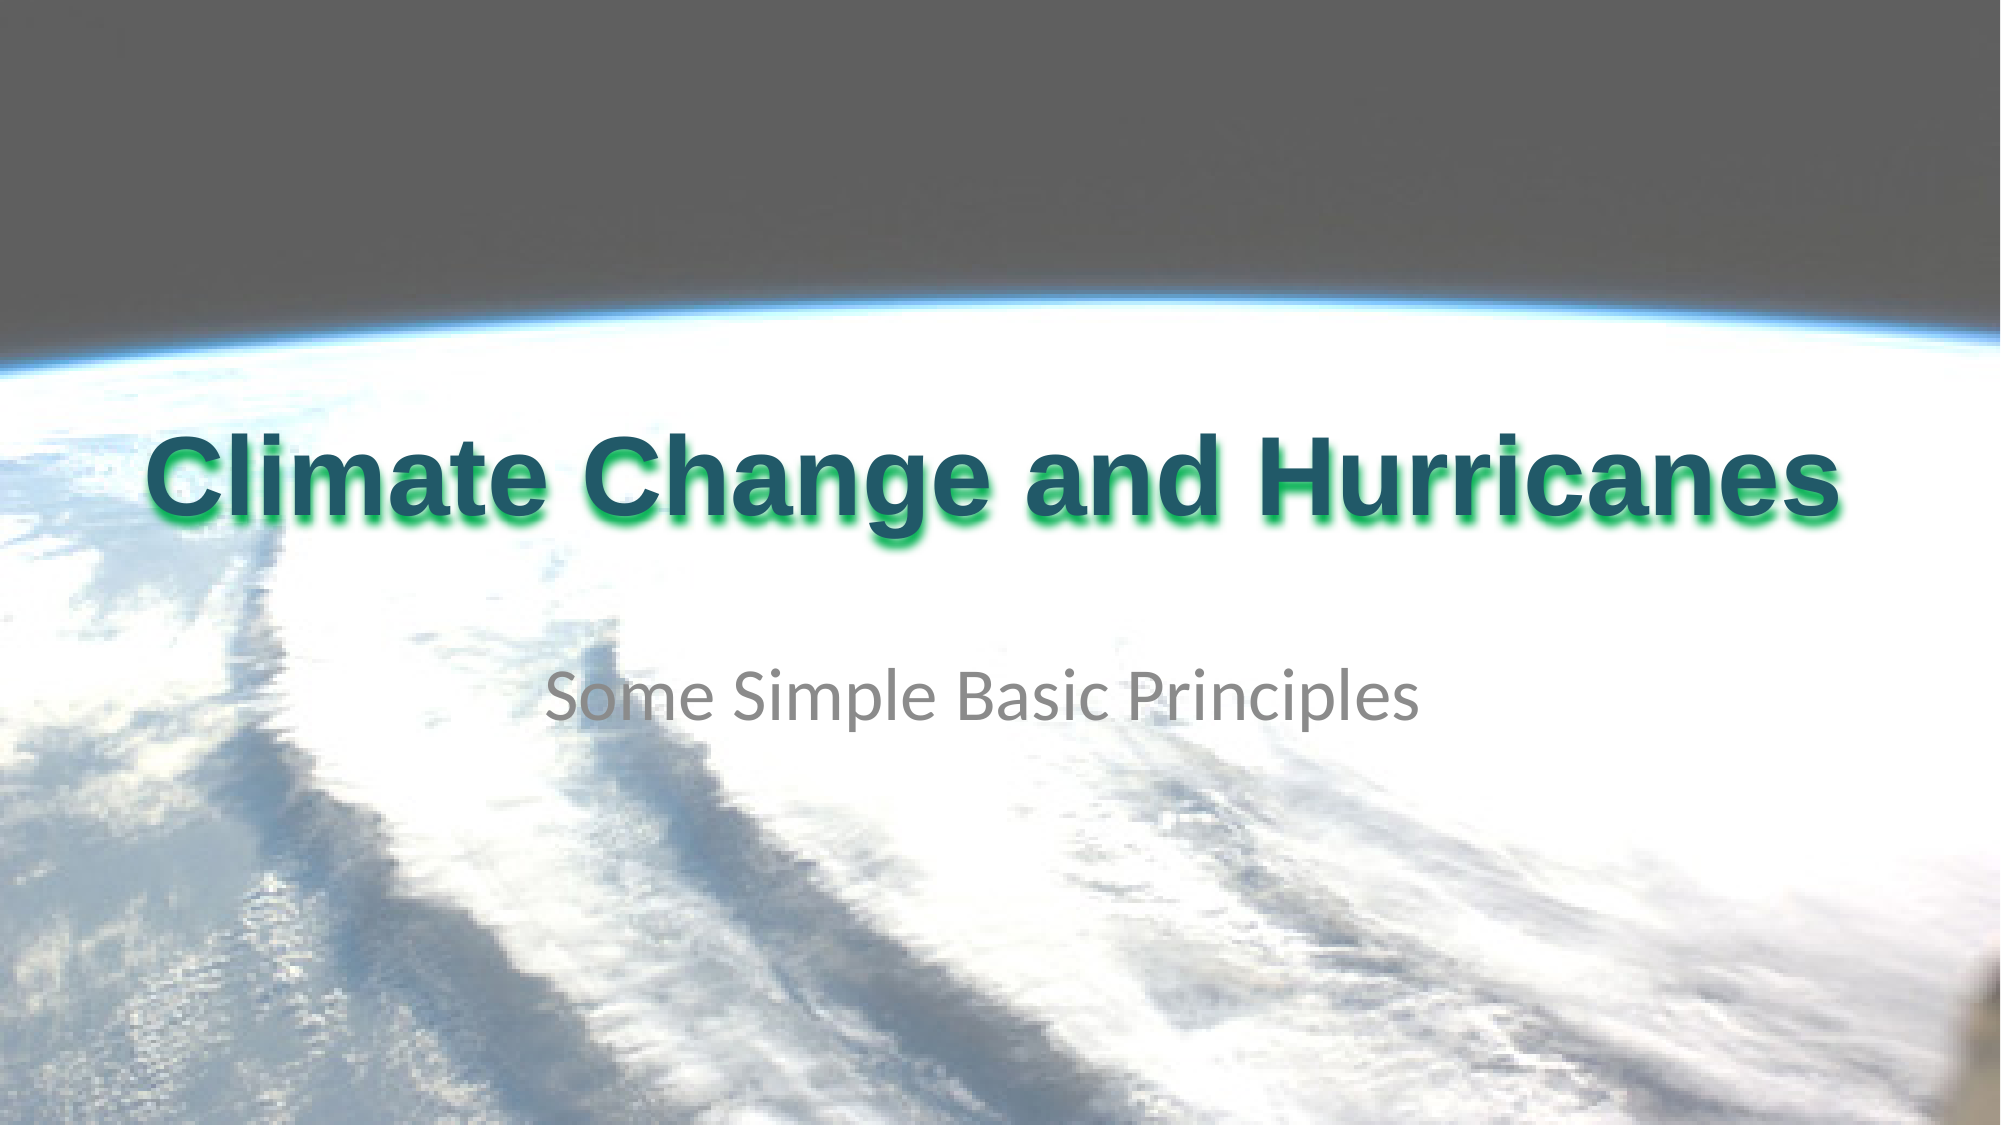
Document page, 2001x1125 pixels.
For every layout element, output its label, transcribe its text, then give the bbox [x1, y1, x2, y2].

picture [0, 0, 2001, 1125]
title Climate Change and Hurricanes [62, 349, 1925, 591]
subtitle Some Simple Basic Principles [300, 637, 1700, 925]
